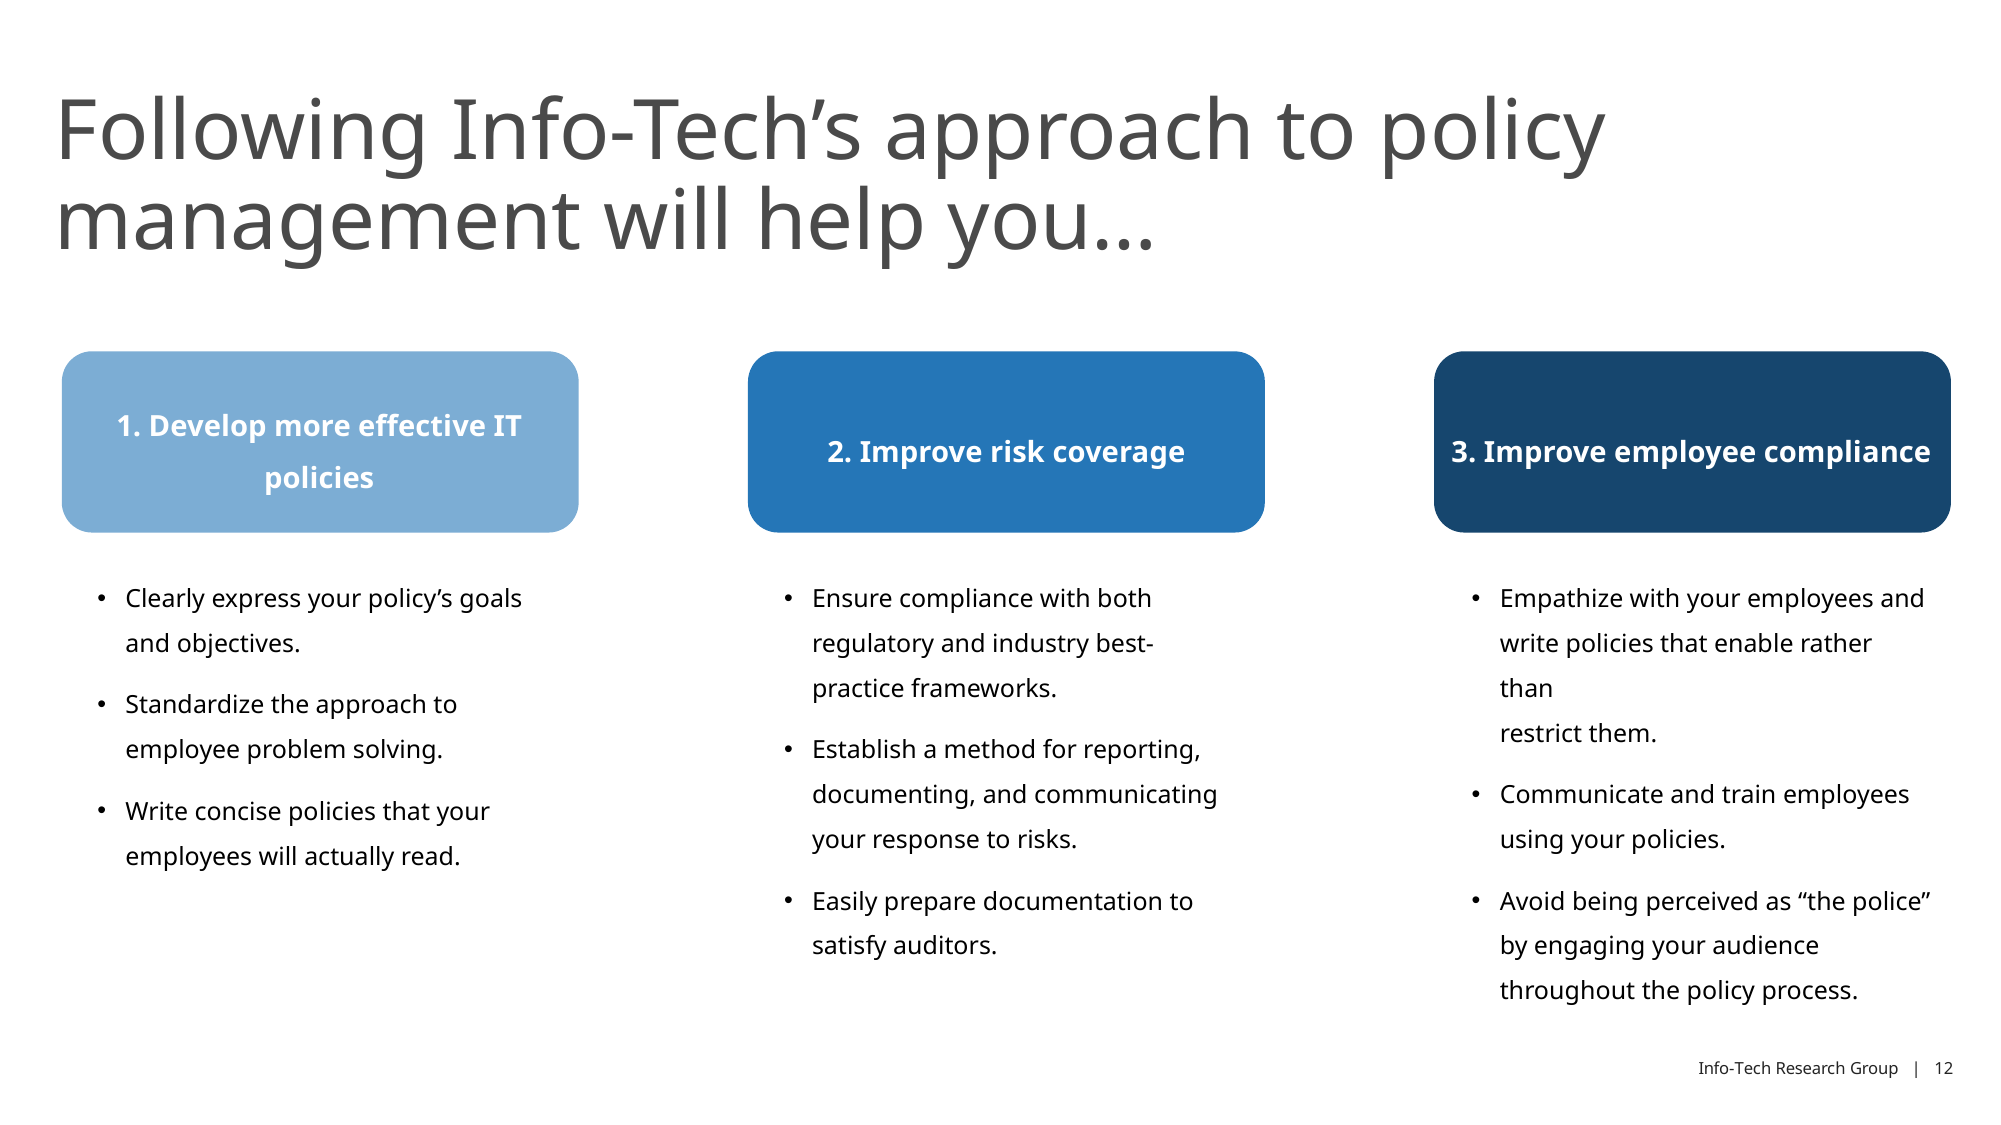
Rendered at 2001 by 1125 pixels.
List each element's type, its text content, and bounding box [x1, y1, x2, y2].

text_box 1. Develop more effective IT policies [60, 351, 578, 533]
title Following Info-Tech’s approach to policy management will help you… [55, 87, 1950, 245]
text_box [61, 245, 1636, 280]
text_box Clearly express your policy’s goals and objectives. Standardize the approach to employee problem solving. Write concise policies that your employees will actually read. [97, 567, 539, 939]
text_box 2. Improve risk coverage [747, 351, 1265, 533]
text_box 3. Improve employee compliance [1433, 351, 1950, 533]
text_box Empathize with your employees and write policies that enable rather than restrict them. Communicate and train employees using your policies. Avoid being perceived as “the police” by engaging your audience throughout the policy process. [1471, 567, 1934, 939]
text_box Ensure compliance with both regulatory and industry best-practice frameworks. Establish a method for reporting, documenting, and communicating your response to risks. Easily prepare documentation to satisfy auditors. [784, 567, 1224, 939]
